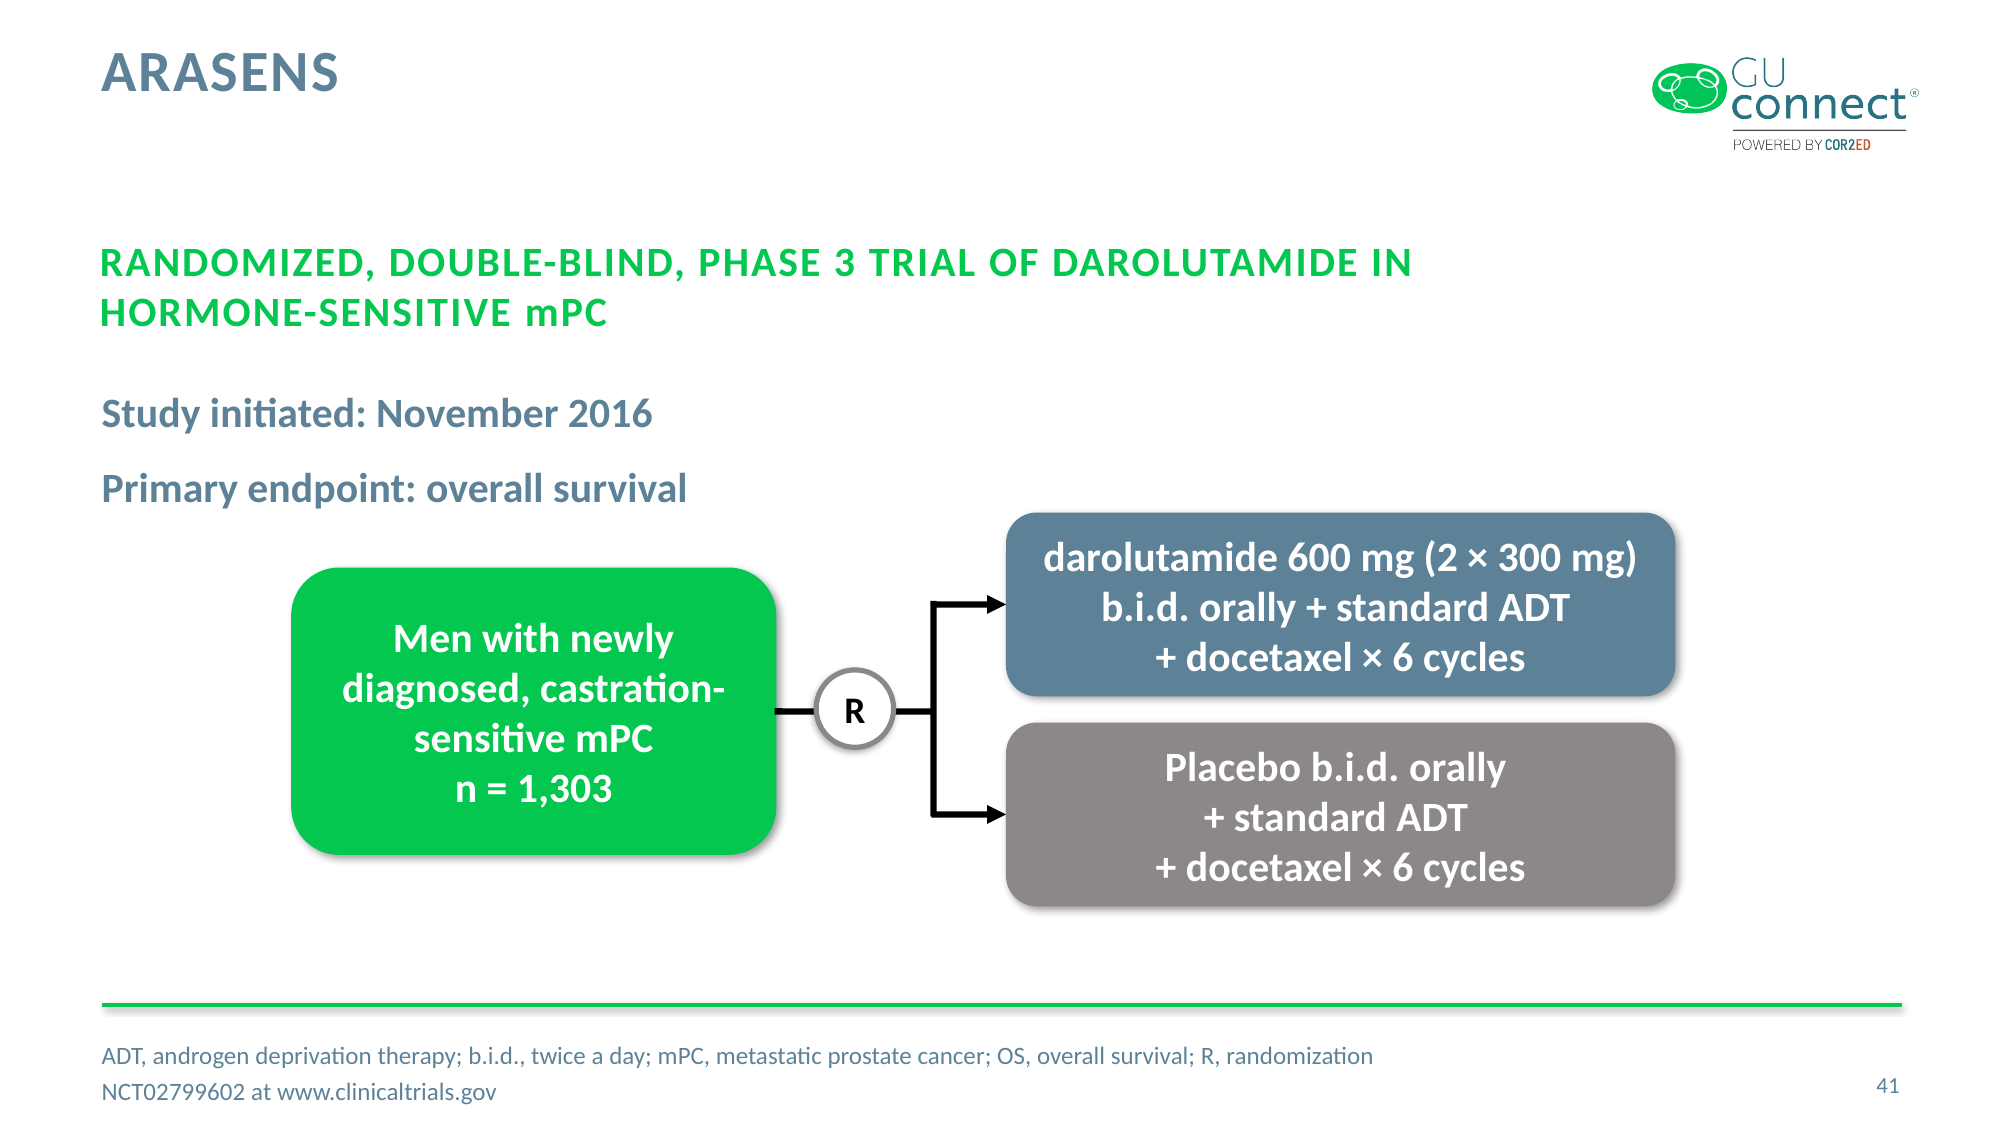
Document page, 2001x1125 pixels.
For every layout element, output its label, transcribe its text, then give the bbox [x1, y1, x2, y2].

list Study initiated: November 2016 Primary endpoint: overall survival [101, 385, 1901, 976]
text_box Placebo b.i.d. orally + standard ADT + docetaxel × 6 cycles [1005, 722, 1676, 907]
text_box R [815, 669, 895, 749]
list Randomized, double-blind, phase 3 trial of darolutamide in hormone-sensitive mPC [99, 234, 1900, 350]
slide_number 41 [1771, 1054, 1900, 1115]
picture [1639, 44, 1932, 163]
text_box Men with newly diagnosed, castration- sensitive mPC n = 1,303 [291, 567, 777, 855]
list ADT, androgen deprivation therapy; b.i.d., twice a day; mPC, metastatic prostate cancer; OS, overall survival; R, randomization NCT02799602 at www.clinicaltrials.gov [101, 1042, 1434, 1103]
text_box [934, 598, 1003, 611]
title Arasens [101, 40, 1536, 173]
text_box darolutamide 600 mg (2 × 300 mg) b.i.d. orally + standard ADT + docetaxel × 6 cycles [1005, 512, 1676, 697]
text_box [934, 808, 1003, 821]
